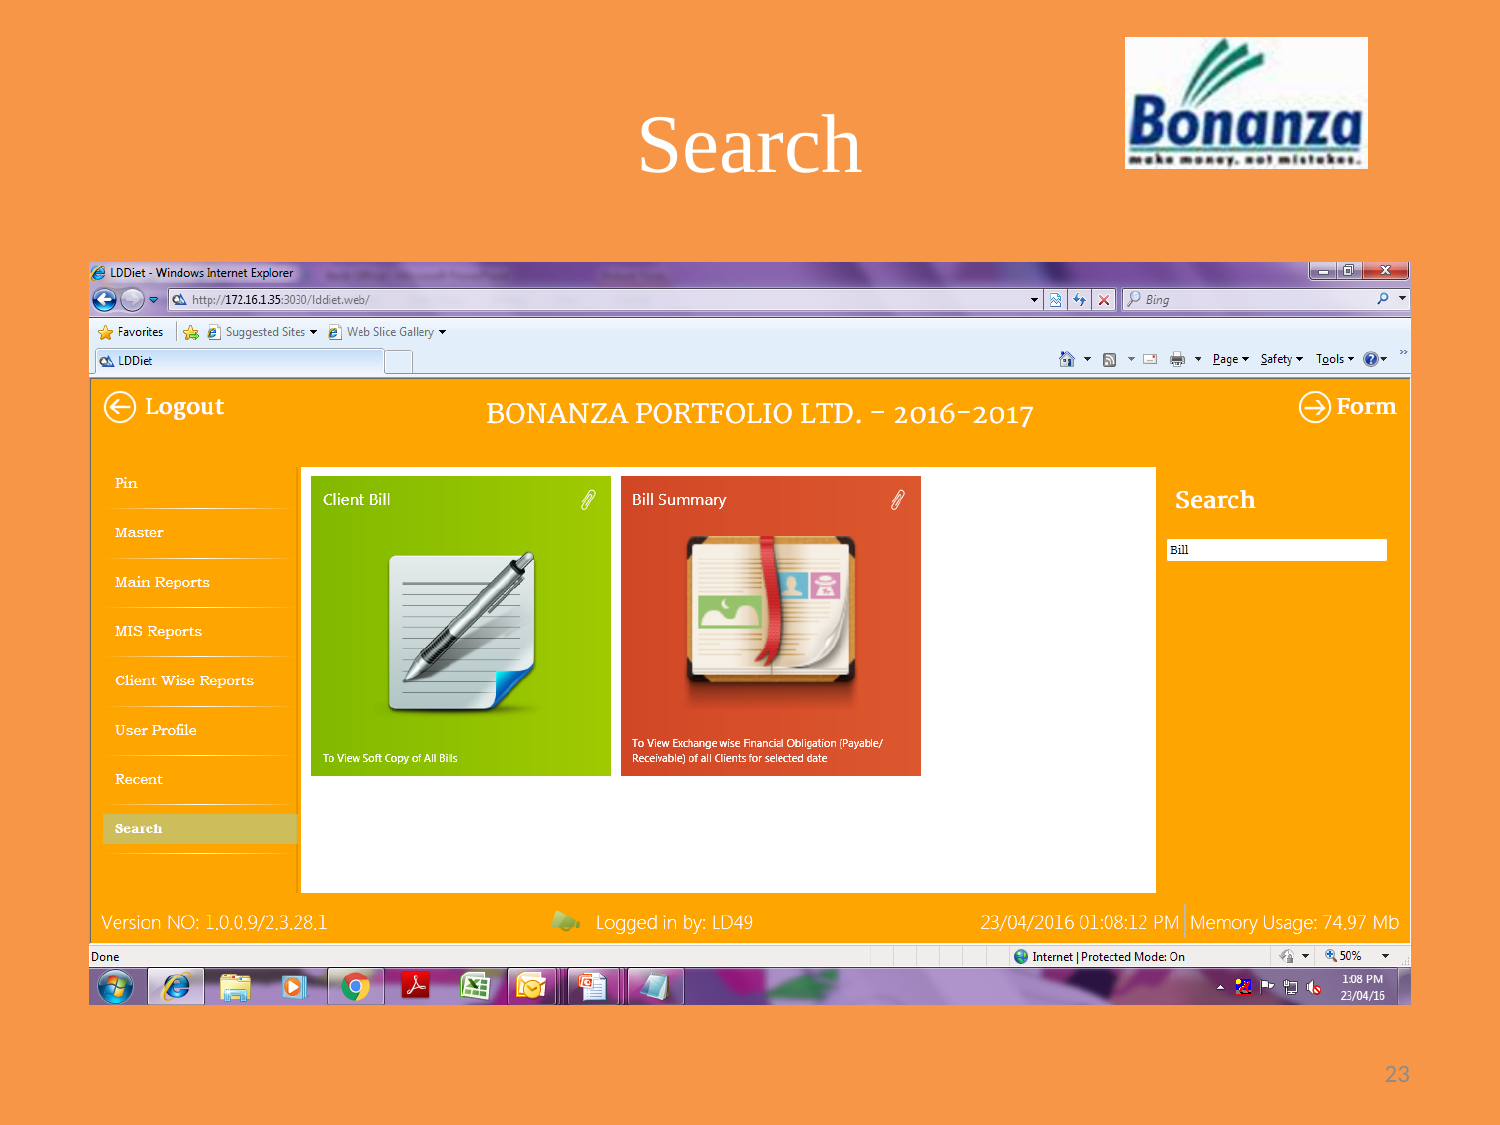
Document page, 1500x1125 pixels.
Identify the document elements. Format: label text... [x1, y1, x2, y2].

picture [1124, 37, 1368, 169]
slide_number 23 [1074, 1042, 1425, 1103]
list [89, 262, 1411, 1006]
title Search [75, 45, 1425, 233]
